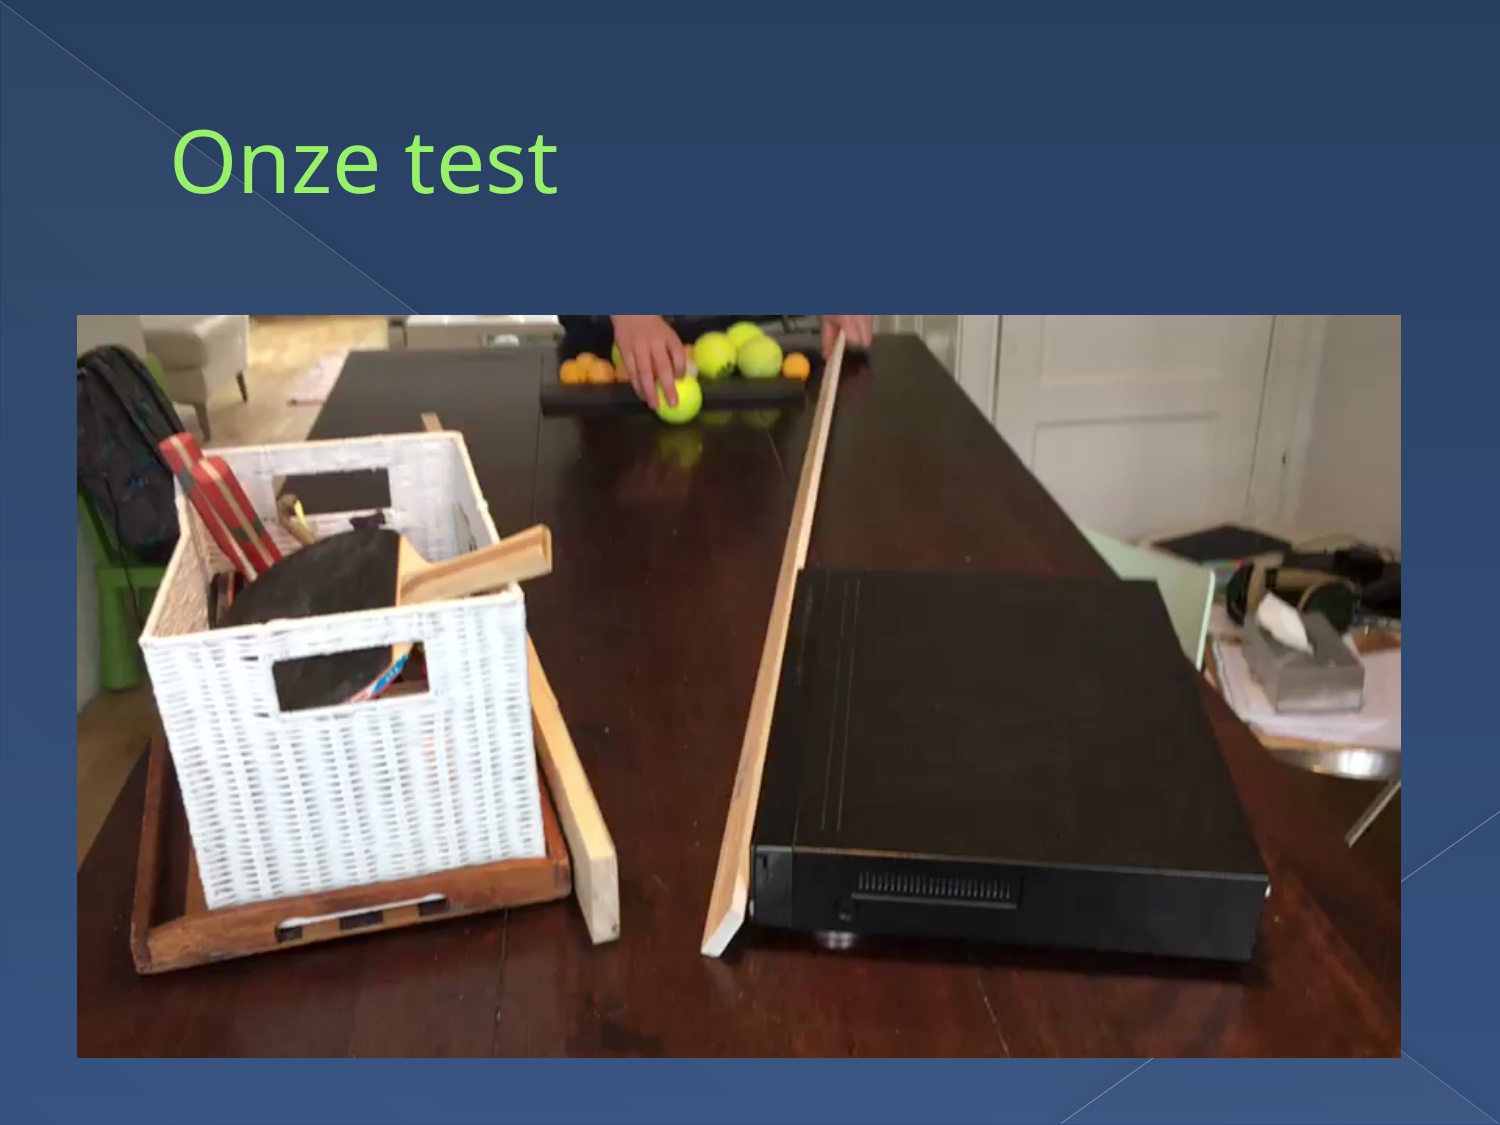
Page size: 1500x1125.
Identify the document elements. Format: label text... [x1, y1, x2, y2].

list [76, 314, 1402, 1060]
title Onze test [75, 43, 1425, 274]
